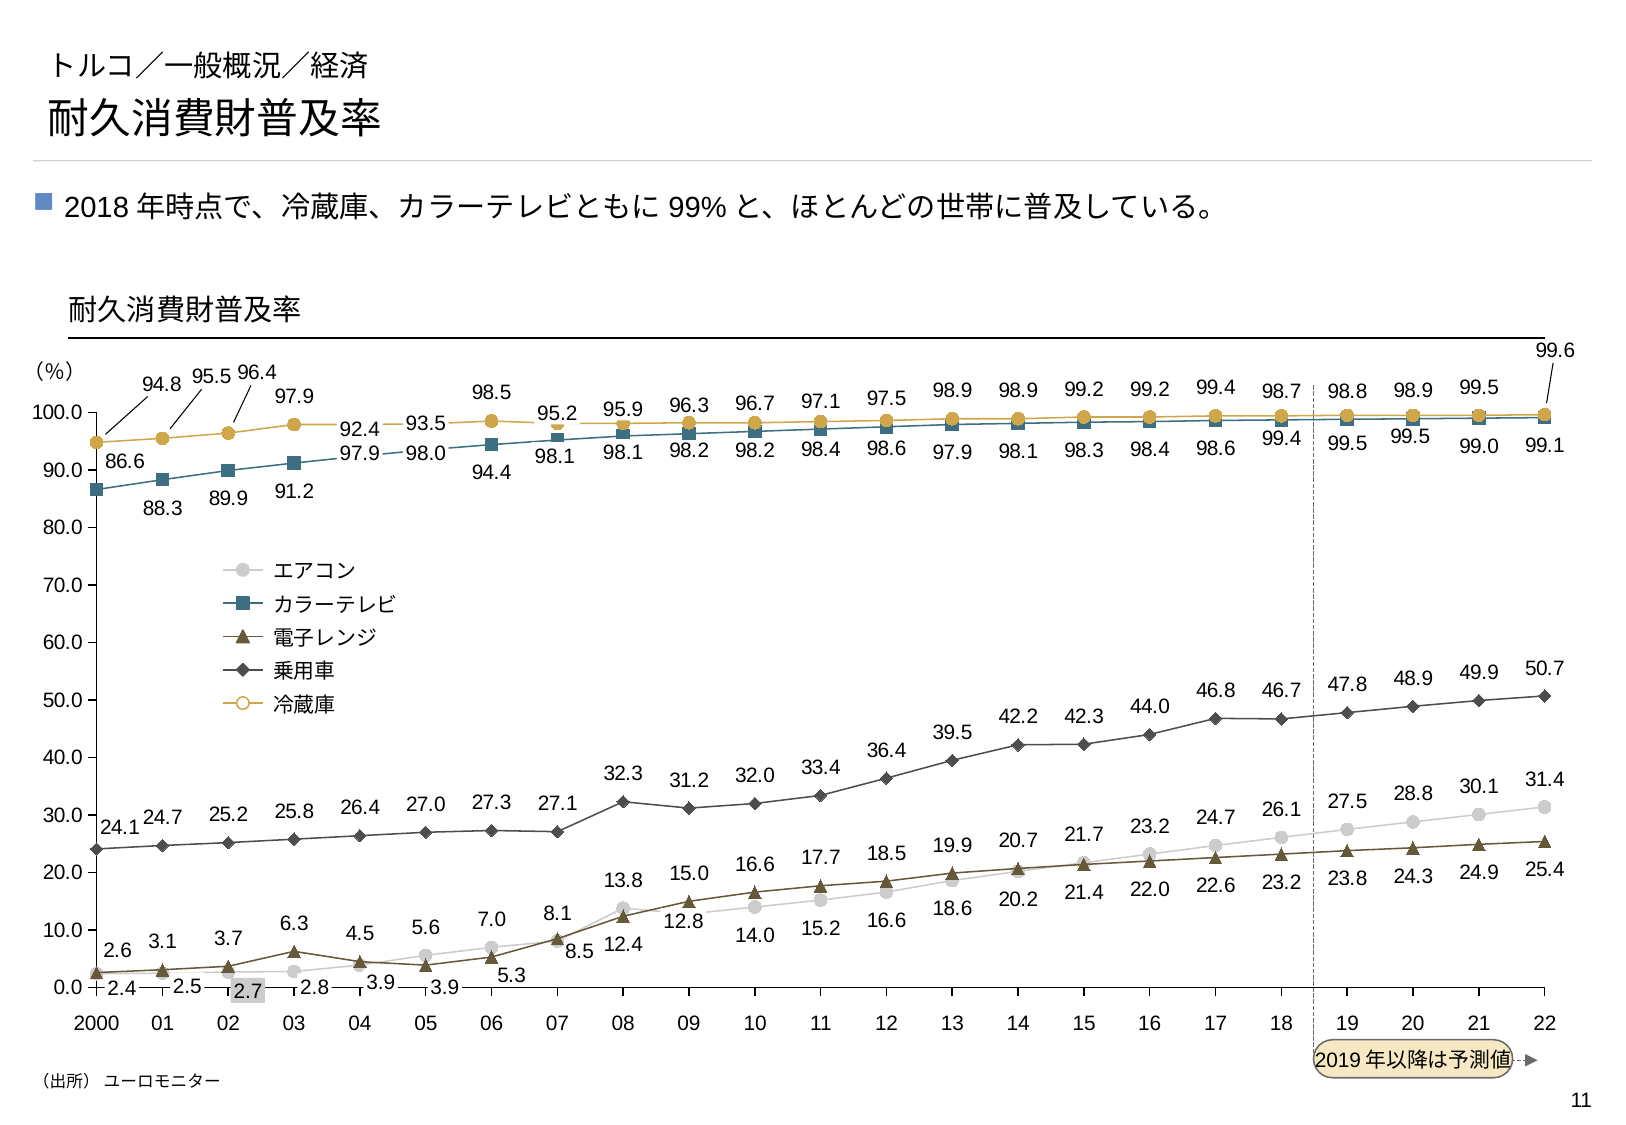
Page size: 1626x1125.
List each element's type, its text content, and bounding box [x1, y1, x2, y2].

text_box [68, 290, 1546, 333]
text_box 11 [808, 1015, 834, 1035]
chart [8, 334, 1583, 1005]
text_box （出所） ユーロモニター [32, 1070, 955, 1094]
text_box 22 [1542, 1015, 1558, 1035]
text_box 16 [1137, 1015, 1163, 1035]
text_box 04 [347, 1015, 373, 1035]
text_box 05 [413, 1015, 439, 1035]
text_box 14 [1005, 1015, 1031, 1035]
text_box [105, 396, 148, 435]
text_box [233, 385, 252, 423]
text_box 01 [150, 1015, 175, 1035]
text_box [169, 389, 202, 430]
text_box 09 [676, 1015, 702, 1035]
text_box 07 [544, 1015, 570, 1035]
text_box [1546, 362, 1554, 404]
text_box 06 [479, 1015, 505, 1035]
text_box 10 [742, 1015, 768, 1035]
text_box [1313, 1015, 1538, 1078]
title トルコ／一般概況／経済 [32, 30, 1593, 90]
text_box 2000 [72, 1015, 121, 1035]
text_box 03 [281, 1015, 307, 1035]
text_box 12 [873, 1015, 899, 1035]
text_box 18 [1269, 1015, 1294, 1035]
text_box 02 [215, 1015, 241, 1035]
text_box 08 [610, 1015, 636, 1035]
text_box 2018年時点で、冷蔵庫、カラーテレビともに99%と、ほとんどの世帯に普及している。 [32, 184, 1593, 223]
list 耐久消費財普及率 [32, 90, 1593, 149]
text_box 13 [939, 1015, 965, 1035]
text_box 15 [1071, 1015, 1097, 1035]
text_box 17 [1203, 1015, 1229, 1035]
